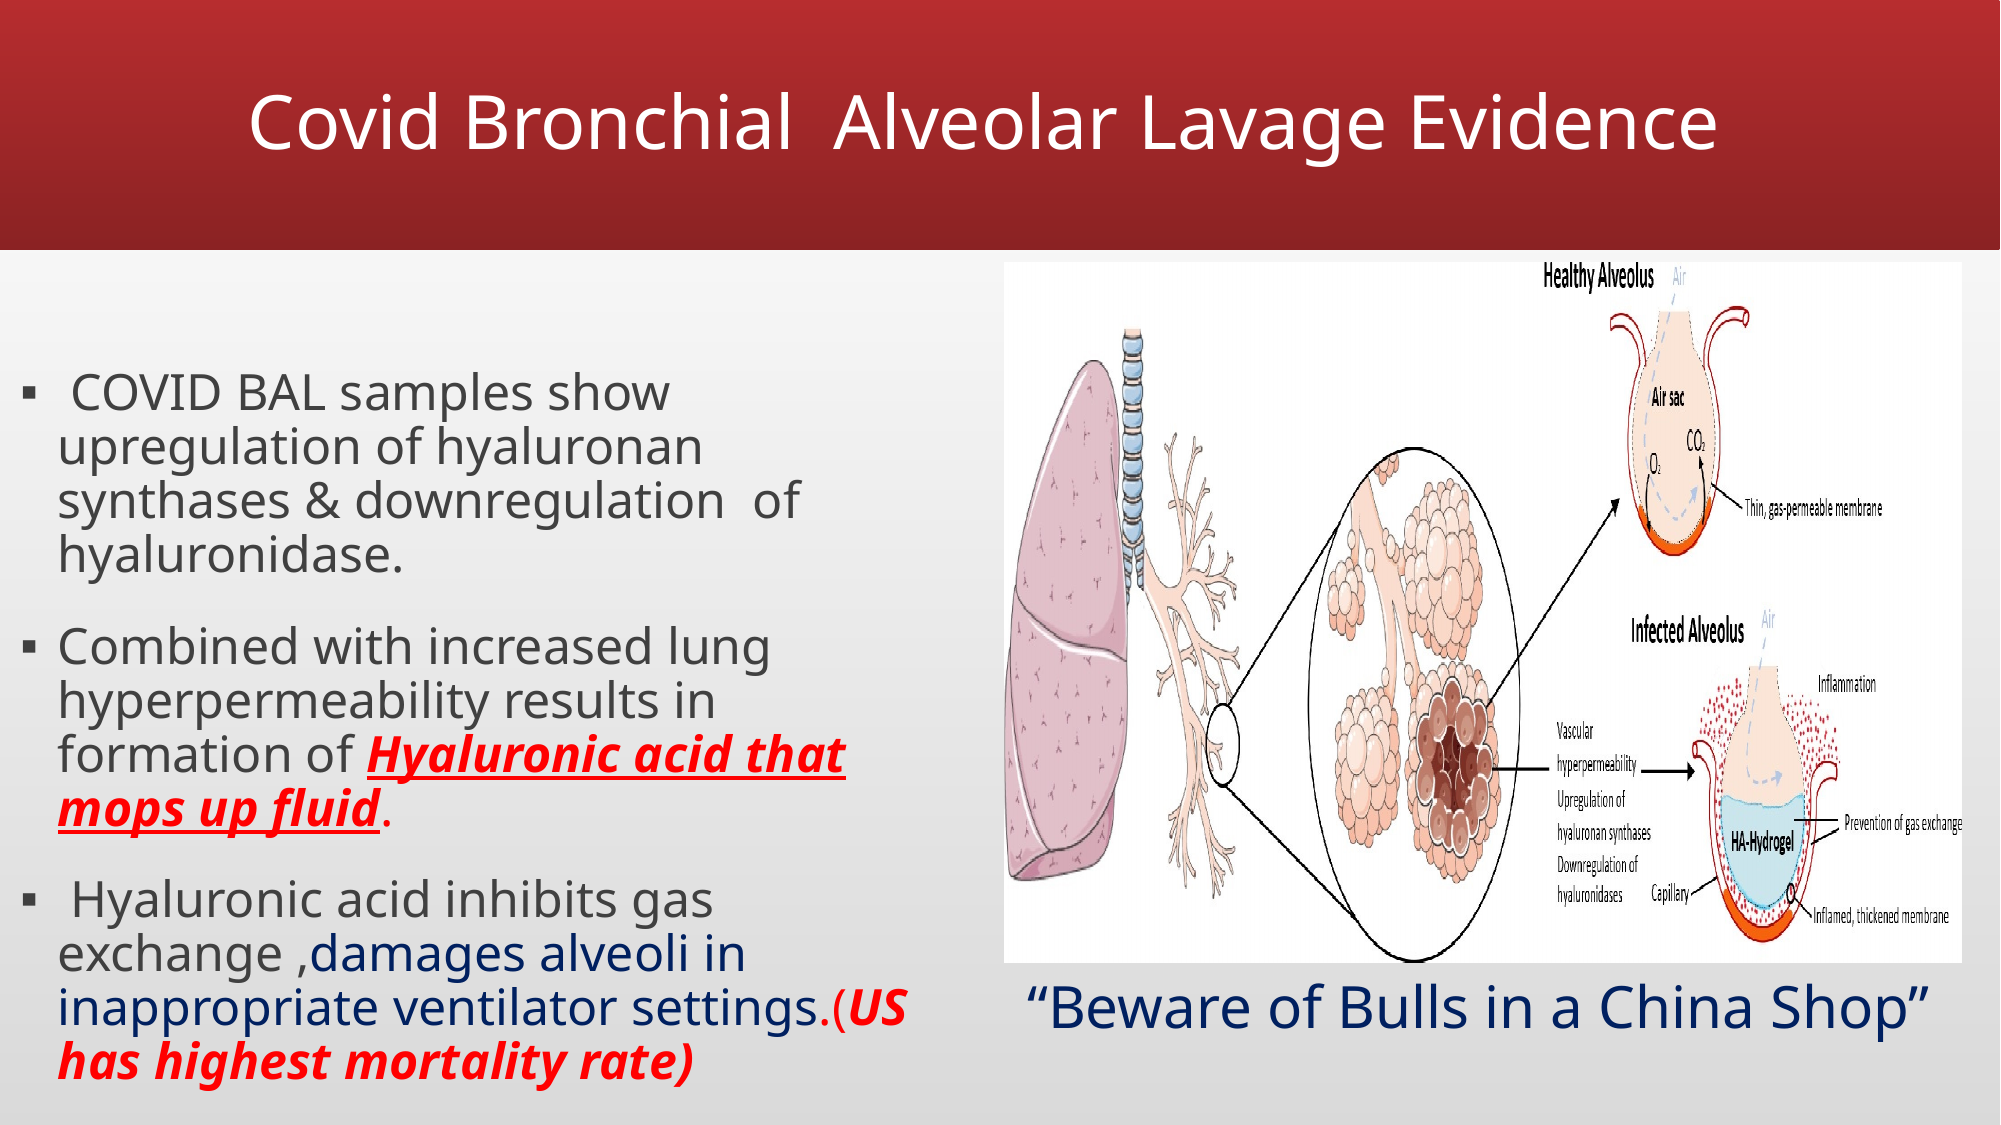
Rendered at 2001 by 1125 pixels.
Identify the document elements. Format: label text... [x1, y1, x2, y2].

text_box “Beware of Bulls in a China Shop” [999, 963, 1958, 1048]
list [1004, 262, 1962, 963]
title Covid Bronchial Alveolar Lavage Evidence [112, 16, 1875, 234]
list COVID BAL samples show upregulation of hyaluronan synthases & downregulation of hyaluronidase. Combined with increased lung hyperpermeability results in formation of Hyaluronic acid that mops up fluid. Hyaluronic acid inhibits gas exchange ,damages alveoli in inappropriate ventilator settings.(US has highest mortality rate) [5, 262, 963, 1109]
